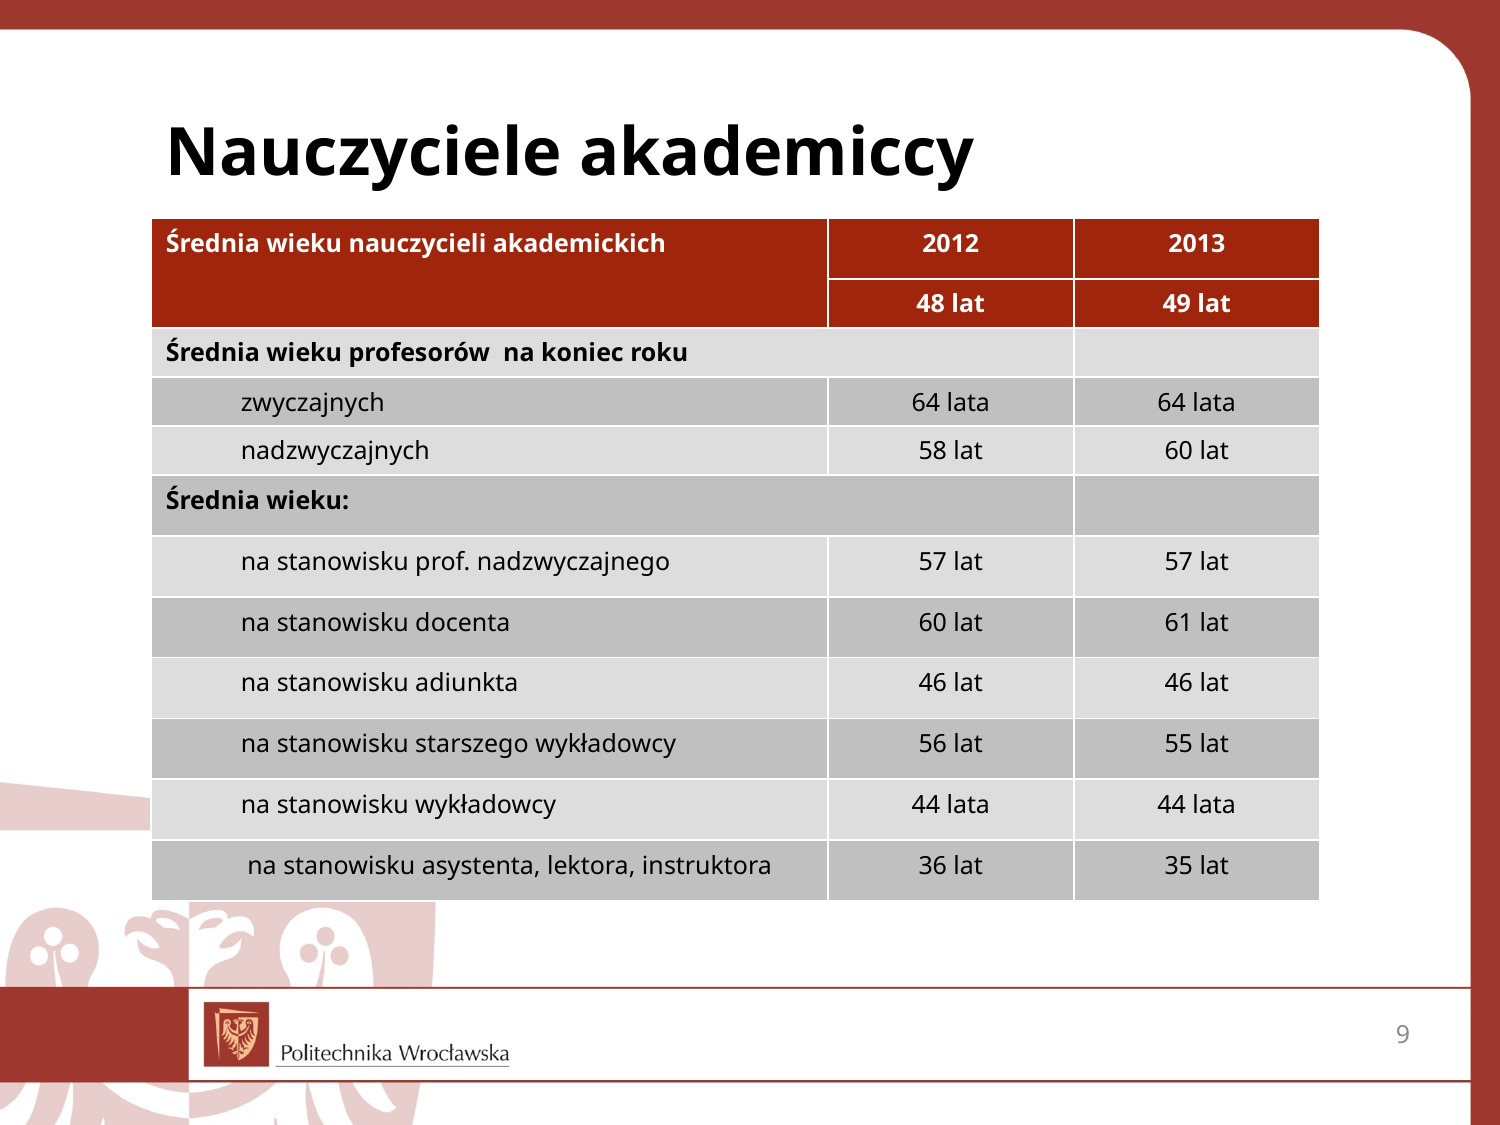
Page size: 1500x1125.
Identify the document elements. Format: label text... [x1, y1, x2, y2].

table_cell na stanowisku adiunkta [152, 658, 827, 718]
table_cell 36 lat [829, 841, 1073, 900]
table_cell na stanowisku prof. nadzwyczajnego [152, 537, 827, 596]
table_cell na stanowisku wykładowcy [152, 780, 827, 839]
text_box Nauczyciele akademiccy [150, 90, 1387, 208]
slide_number 9 [1074, 1005, 1425, 1066]
table_cell 61 lat [1075, 598, 1319, 657]
table_cell 57 lat [829, 537, 1073, 596]
table_cell 55 lat [1075, 719, 1319, 778]
table_header Średnia wieku nauczycieli akademickich [152, 219, 827, 327]
table_cell 44 lata [829, 780, 1073, 839]
table_cell 46 lat [1075, 658, 1319, 718]
table_cell 58 lat [829, 427, 1073, 474]
table_cell Średnia wieku: [152, 476, 1073, 535]
table_cell 64 lata [829, 378, 1073, 425]
table_cell nadzwyczajnych [152, 427, 827, 474]
table_cell 44 lata [1075, 780, 1319, 839]
table_cell 60 lat [1075, 427, 1319, 474]
table_cell 48 lat [829, 280, 1073, 327]
table_cell 57 lat [1075, 537, 1319, 596]
table_cell zwyczajnych [152, 378, 827, 425]
table_cell 49 lat [1075, 280, 1319, 327]
table_cell na stanowisku asystenta, lektora, instruktora [152, 841, 827, 900]
picture [0, 0, 1500, 1125]
table_cell 60 lat [829, 598, 1073, 657]
table_cell 64 lata [1075, 378, 1319, 425]
table_cell na stanowisku docenta [152, 598, 827, 657]
table_header 2012 [829, 219, 1073, 278]
table_cell Średnia wieku profesorów na koniec roku [152, 329, 1073, 376]
table_cell 35 lat [1075, 841, 1319, 900]
table_cell 56 lat [829, 719, 1073, 778]
table_cell na stanowisku starszego wykładowcy [152, 719, 827, 778]
table_cell [1075, 476, 1319, 535]
table_cell [1075, 329, 1319, 376]
table_header 2013 [1075, 219, 1319, 278]
table_cell 46 lat [829, 658, 1073, 718]
